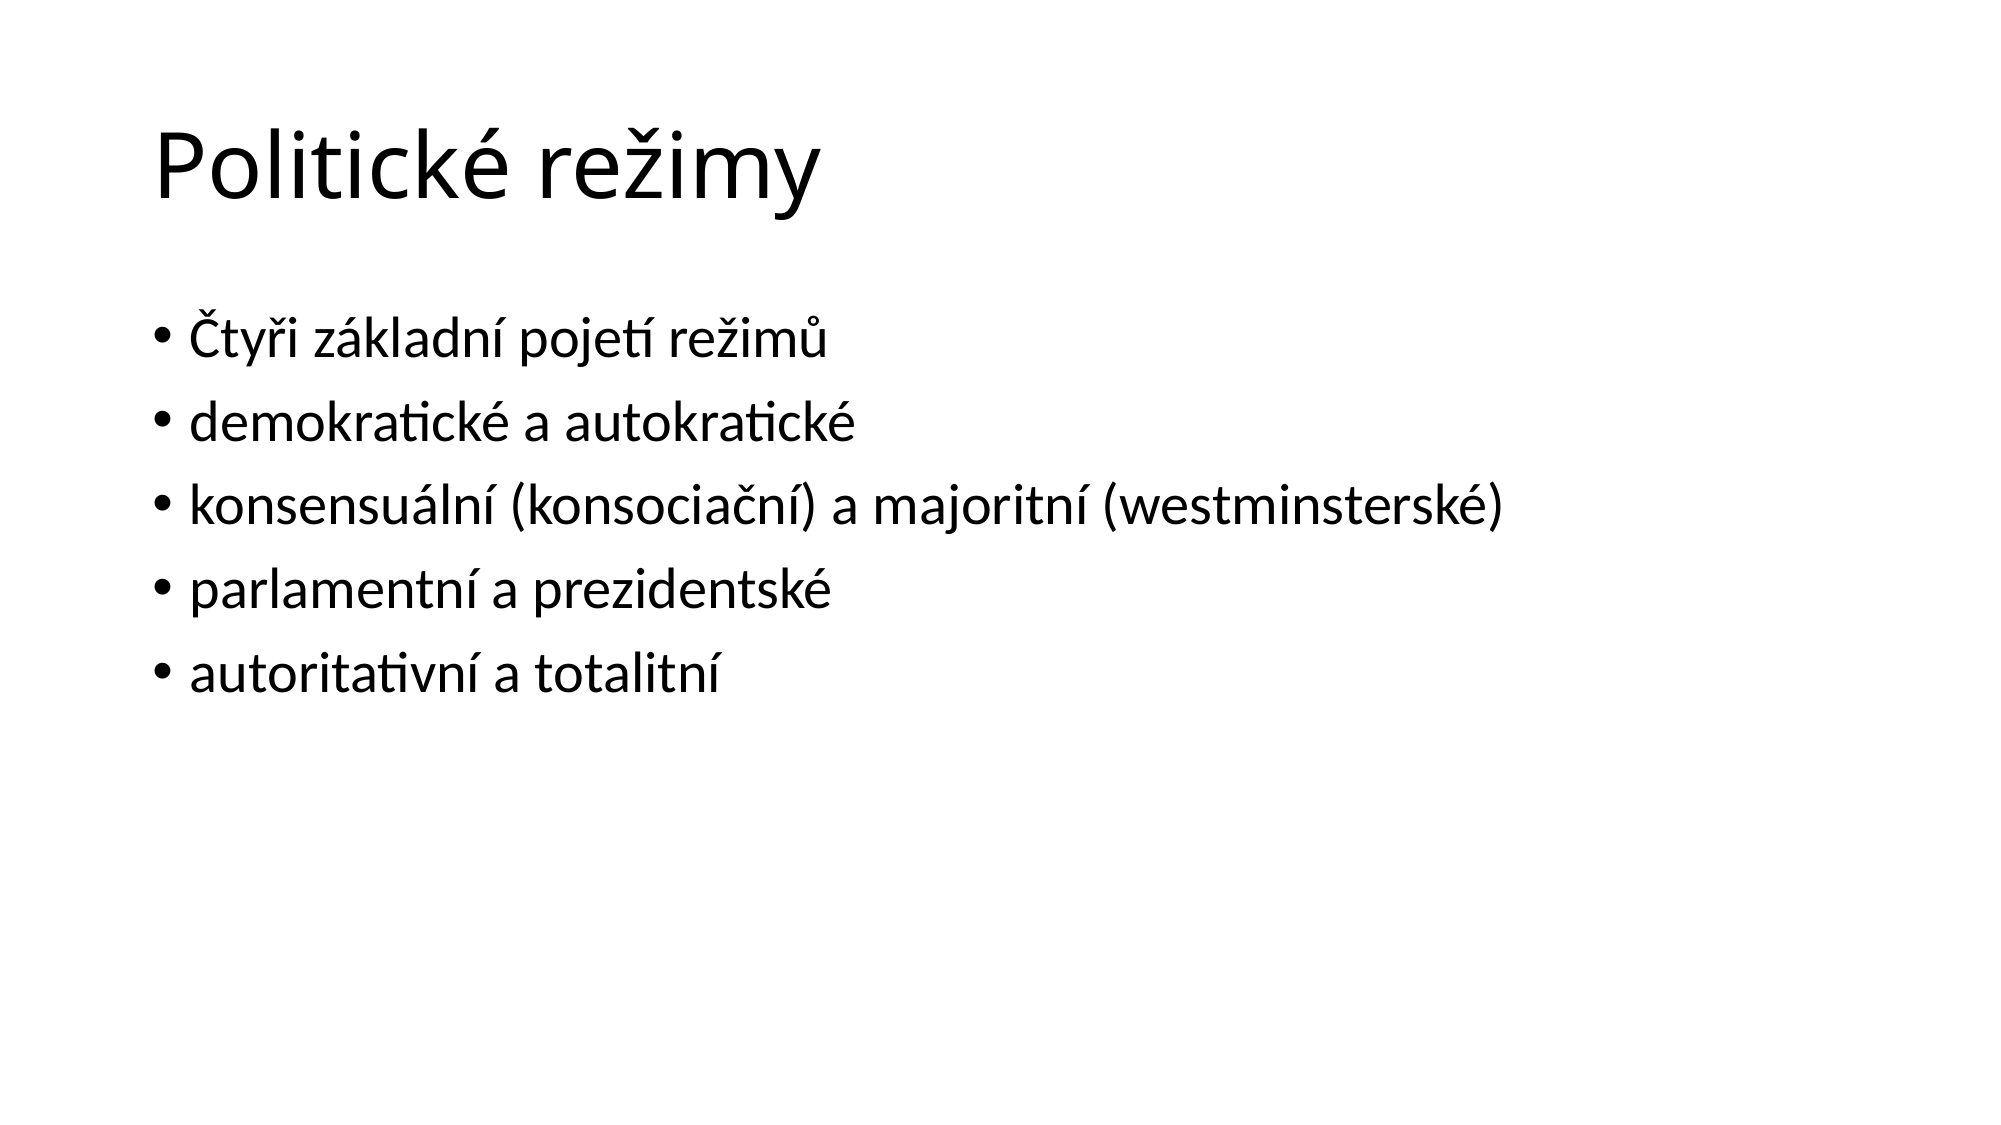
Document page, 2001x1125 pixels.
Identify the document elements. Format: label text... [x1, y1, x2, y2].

list Čtyři základní pojetí režimů demokratické a autokratické konsensuální (konsociační) a majoritní (westminsterské) parlamentní a prezidentské autoritativní a totalitní [137, 299, 1863, 1014]
title Politické režimy [137, 59, 1863, 278]
